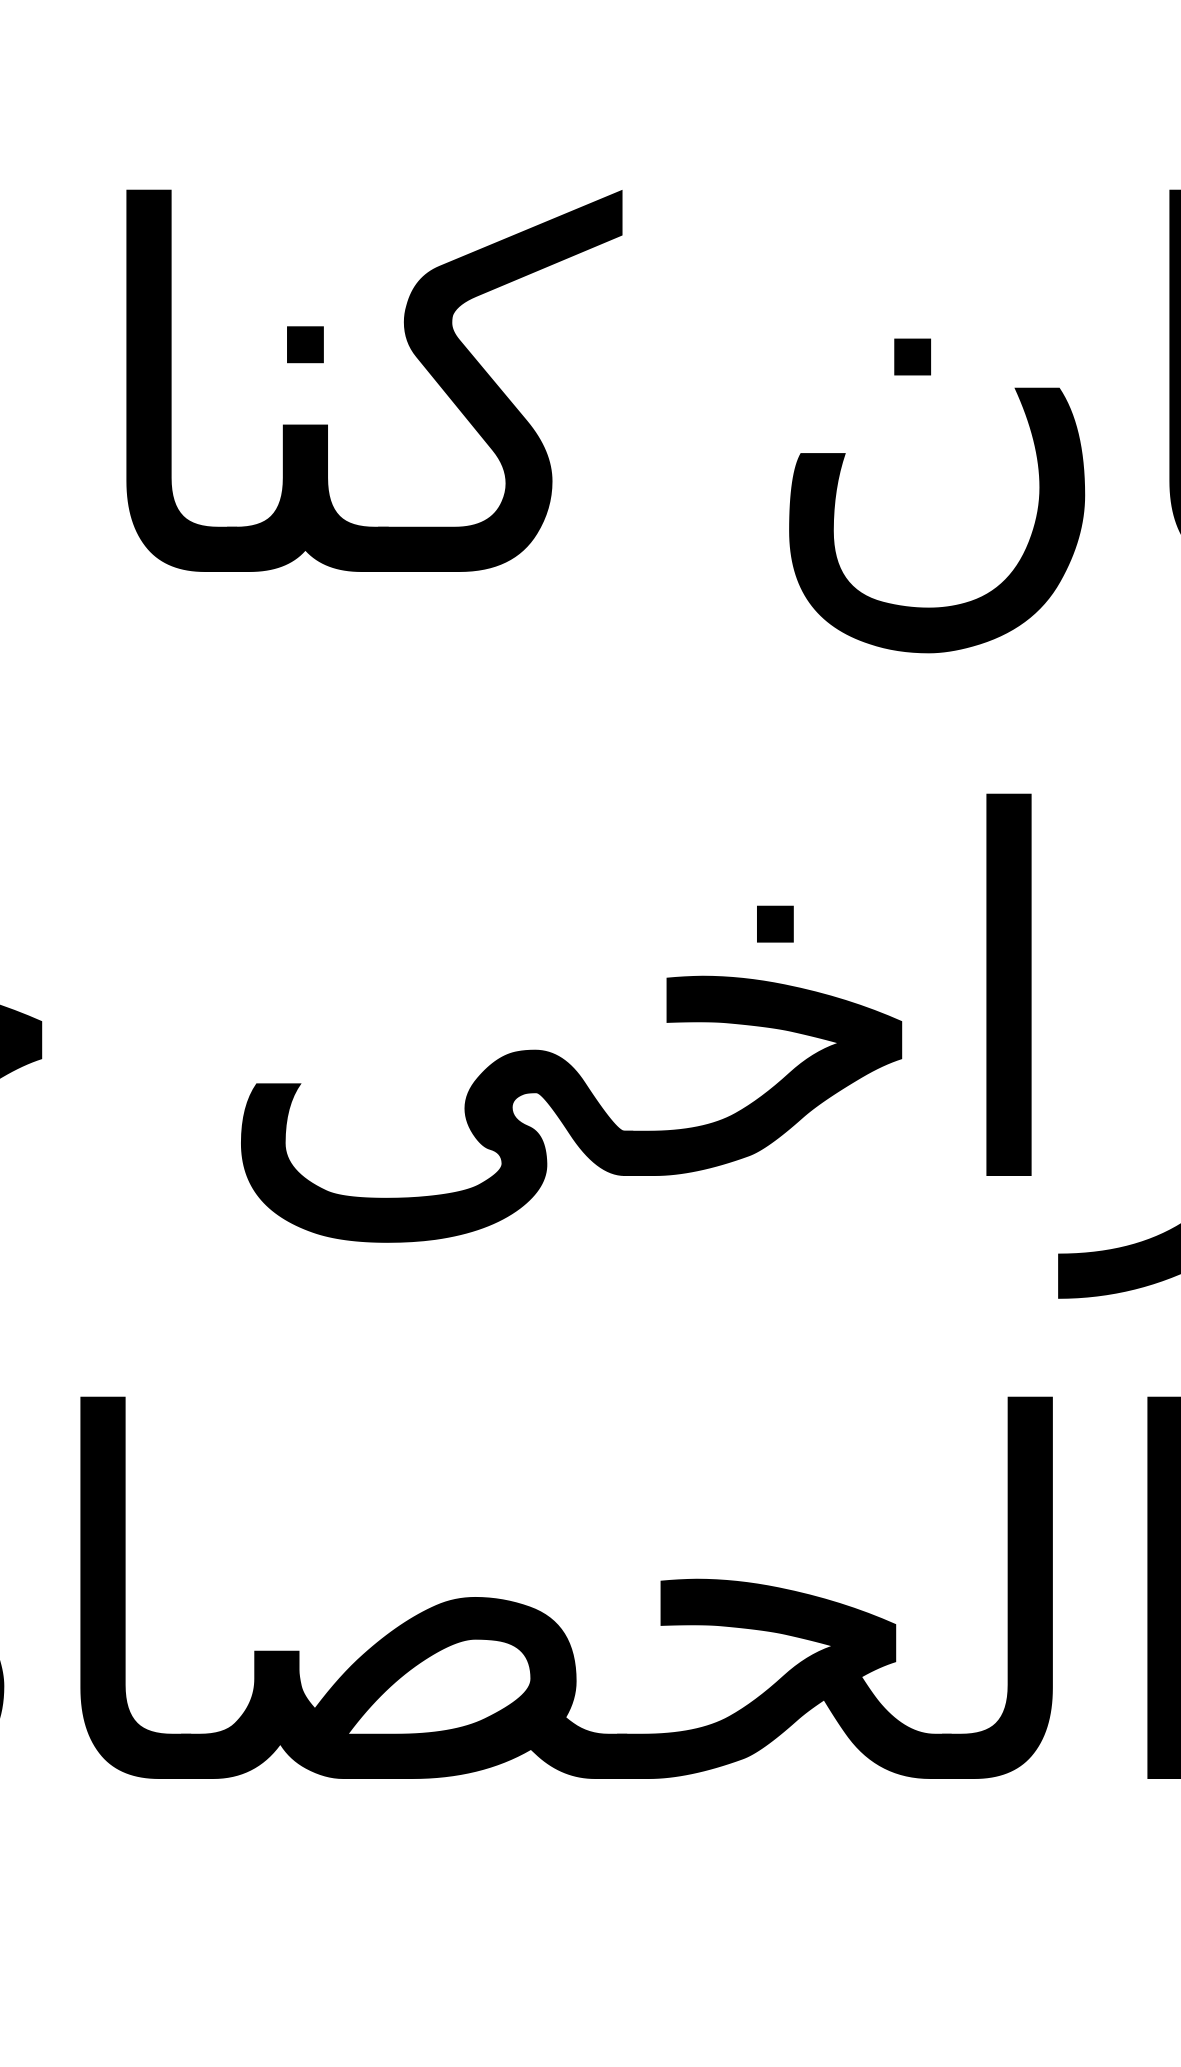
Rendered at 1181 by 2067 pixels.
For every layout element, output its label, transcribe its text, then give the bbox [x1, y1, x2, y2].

list فان كنا لا تنتراخى جاء الحصاد في اوانه [0, 62, 1181, 2067]
